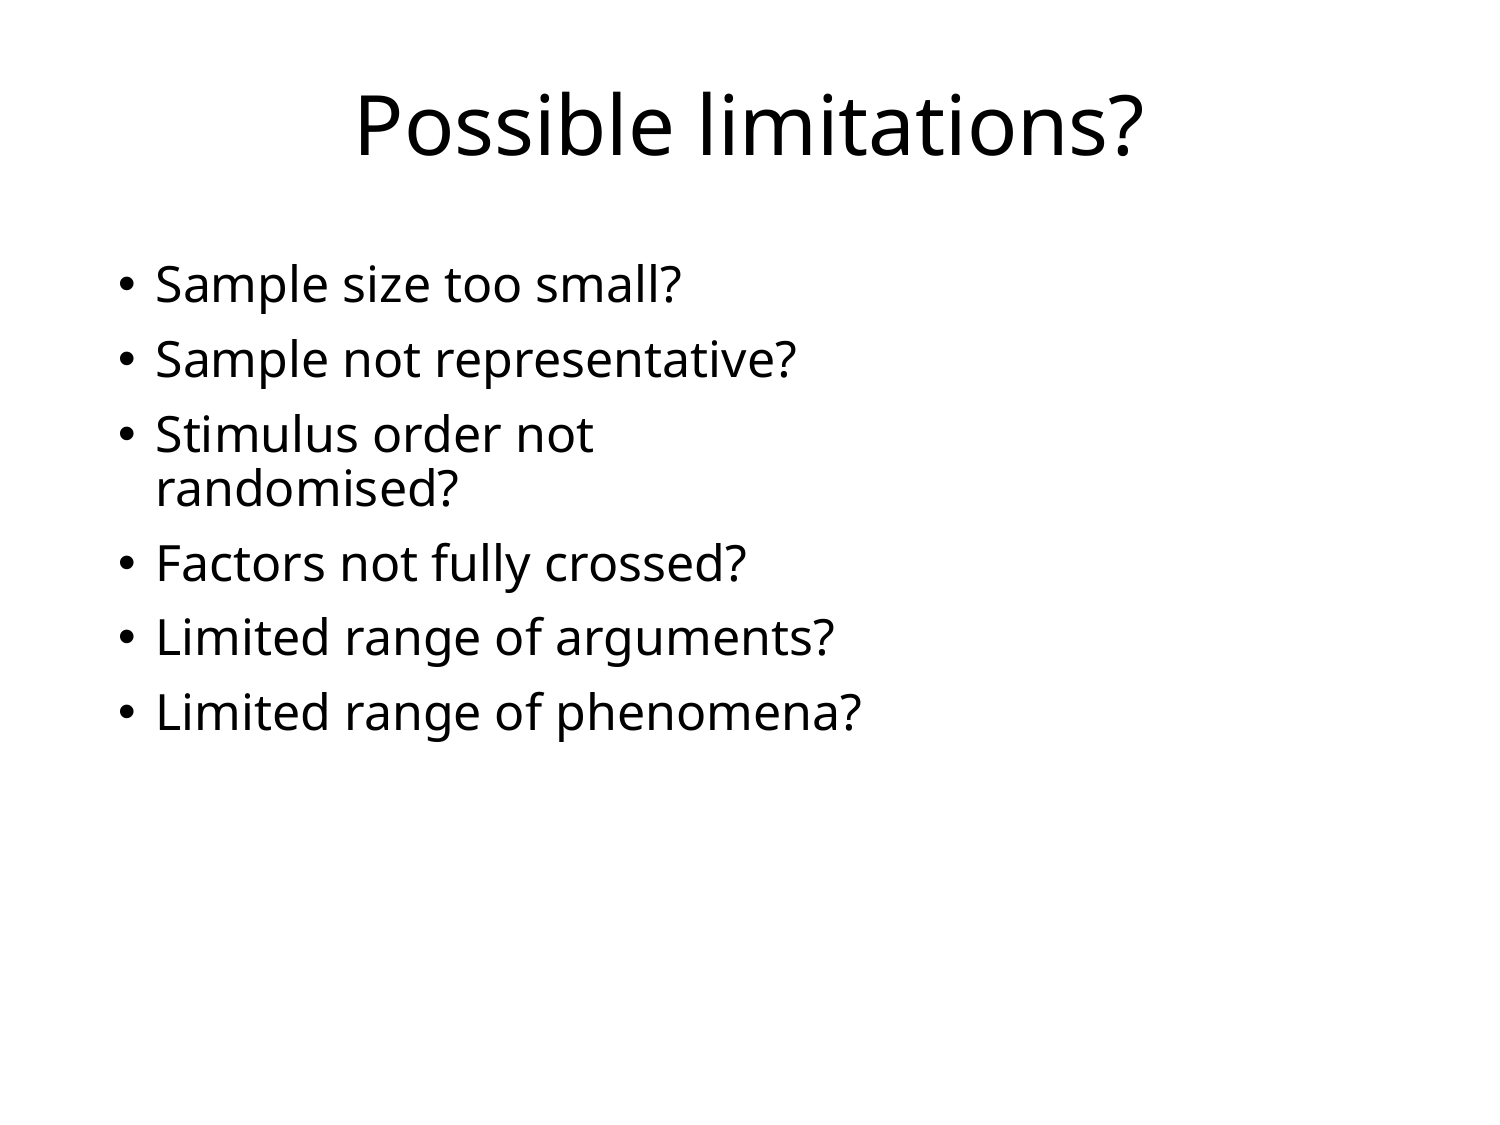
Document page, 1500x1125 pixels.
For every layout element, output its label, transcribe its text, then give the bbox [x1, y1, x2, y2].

list Sample size too small? Sample not representative? Stimulus order not randomised? Factors not fully crossed? Limited range of arguments? Limited range of phenomena? [103, 251, 900, 1014]
title Possible limitations? [103, 59, 1397, 198]
